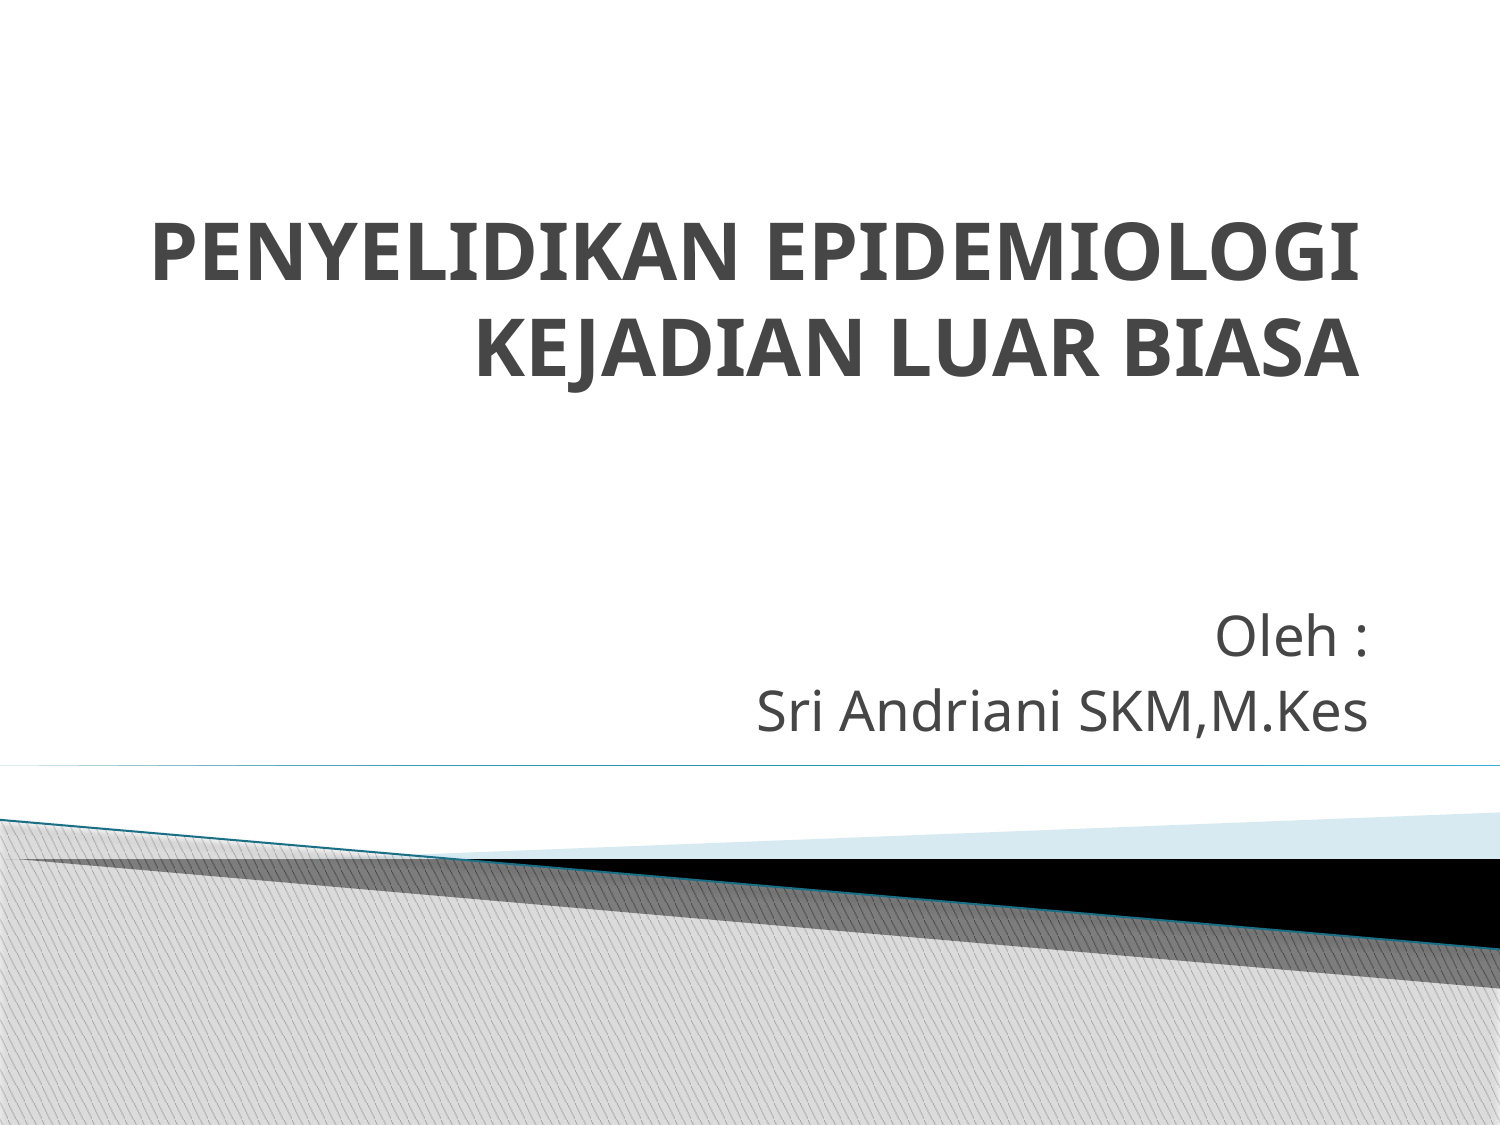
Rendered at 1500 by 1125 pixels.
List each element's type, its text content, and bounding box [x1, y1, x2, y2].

title PENYELIDIKAN EPIDEMIOLOGI KEJADIAN LUAR BIASA [99, 149, 1375, 400]
subtitle Oleh : Sri Andriani SKM,M.Kes [112, 592, 1388, 790]
picture [5, 859, 1500, 989]
